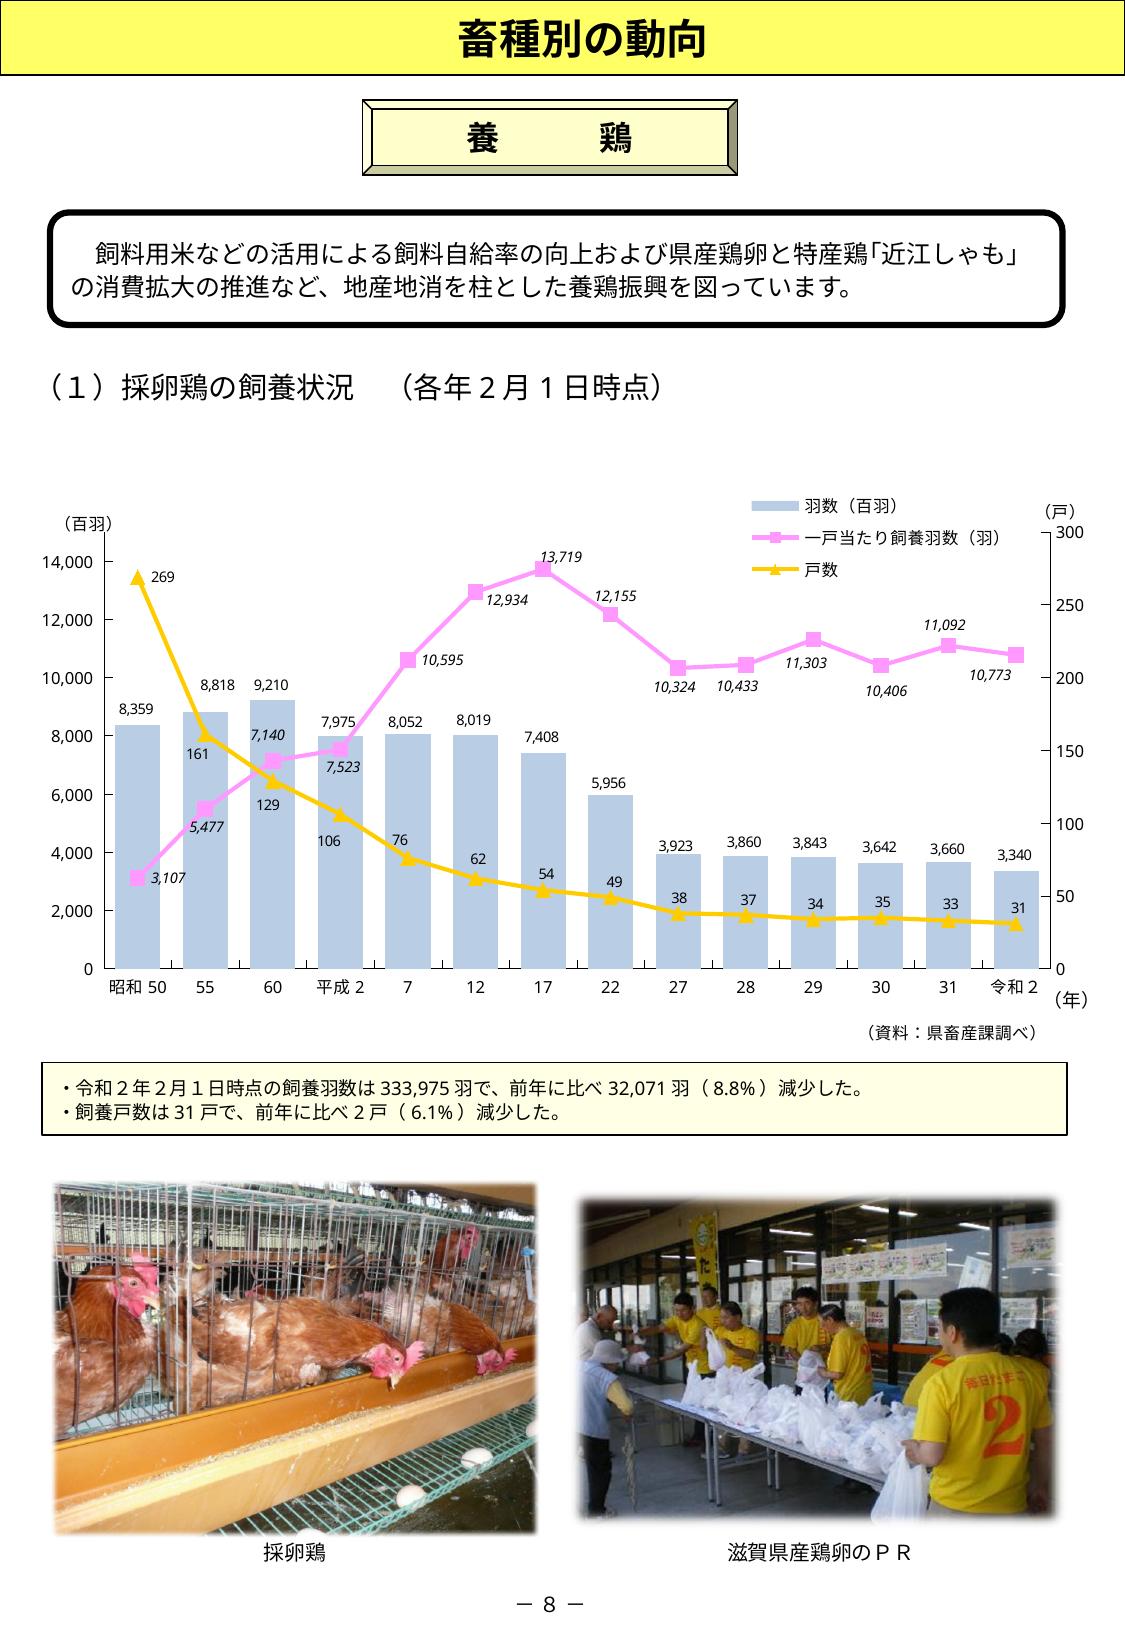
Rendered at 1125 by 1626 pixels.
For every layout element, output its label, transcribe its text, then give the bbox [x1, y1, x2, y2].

text_box 採卵鶏 [248, 1546, 341, 1572]
text_box － ８ － [474, 1582, 625, 1625]
text_box （１）採卵鶏の飼養状況 （各年2月1日時点） [18, 362, 695, 411]
text_box 養 鶏 [362, 99, 738, 175]
text_box 滋賀県産鶏卵のＰＲ [712, 1532, 950, 1572]
chart [0, 412, 1122, 1070]
text_box [565, 1186, 1069, 1532]
text_box ・令和２年２月１日時点の飼養羽数は333,975羽で、前年に比べ32,071羽（8.8%）減少した。 ・飼養戸数は31戸で、前年に比べ2戸（6.1%）減少した。 [42, 1077, 1068, 1136]
text_box 畜種別の動向 [0, 0, 1125, 75]
picture [49, 1179, 540, 1538]
text_box 飼料用米などの活用による飼料自給率の向上および県産鶏卵と特産鶏｢近江しゃも｣の消費拡大の推進など、地産地消を柱とした養鶏振興を図っています。 [49, 212, 1063, 325]
